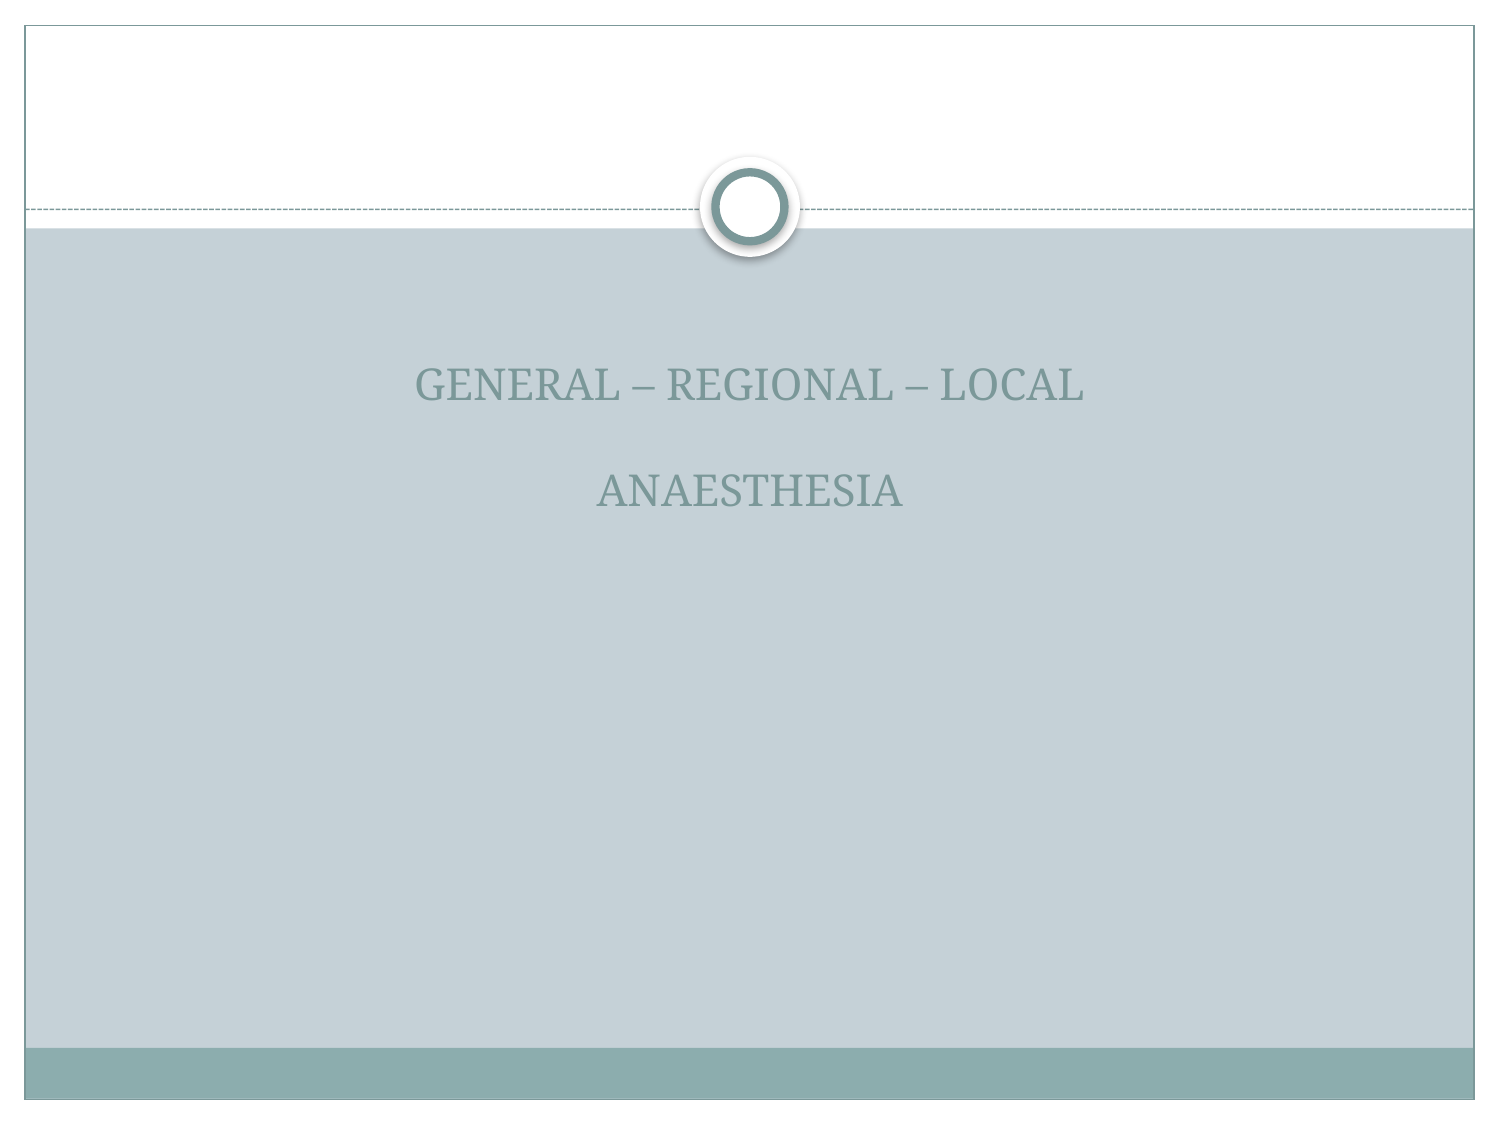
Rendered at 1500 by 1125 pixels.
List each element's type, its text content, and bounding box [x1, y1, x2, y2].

title GENERAL – REGIONAL – LOCAL ANAESTHESIA [75, 347, 1425, 575]
